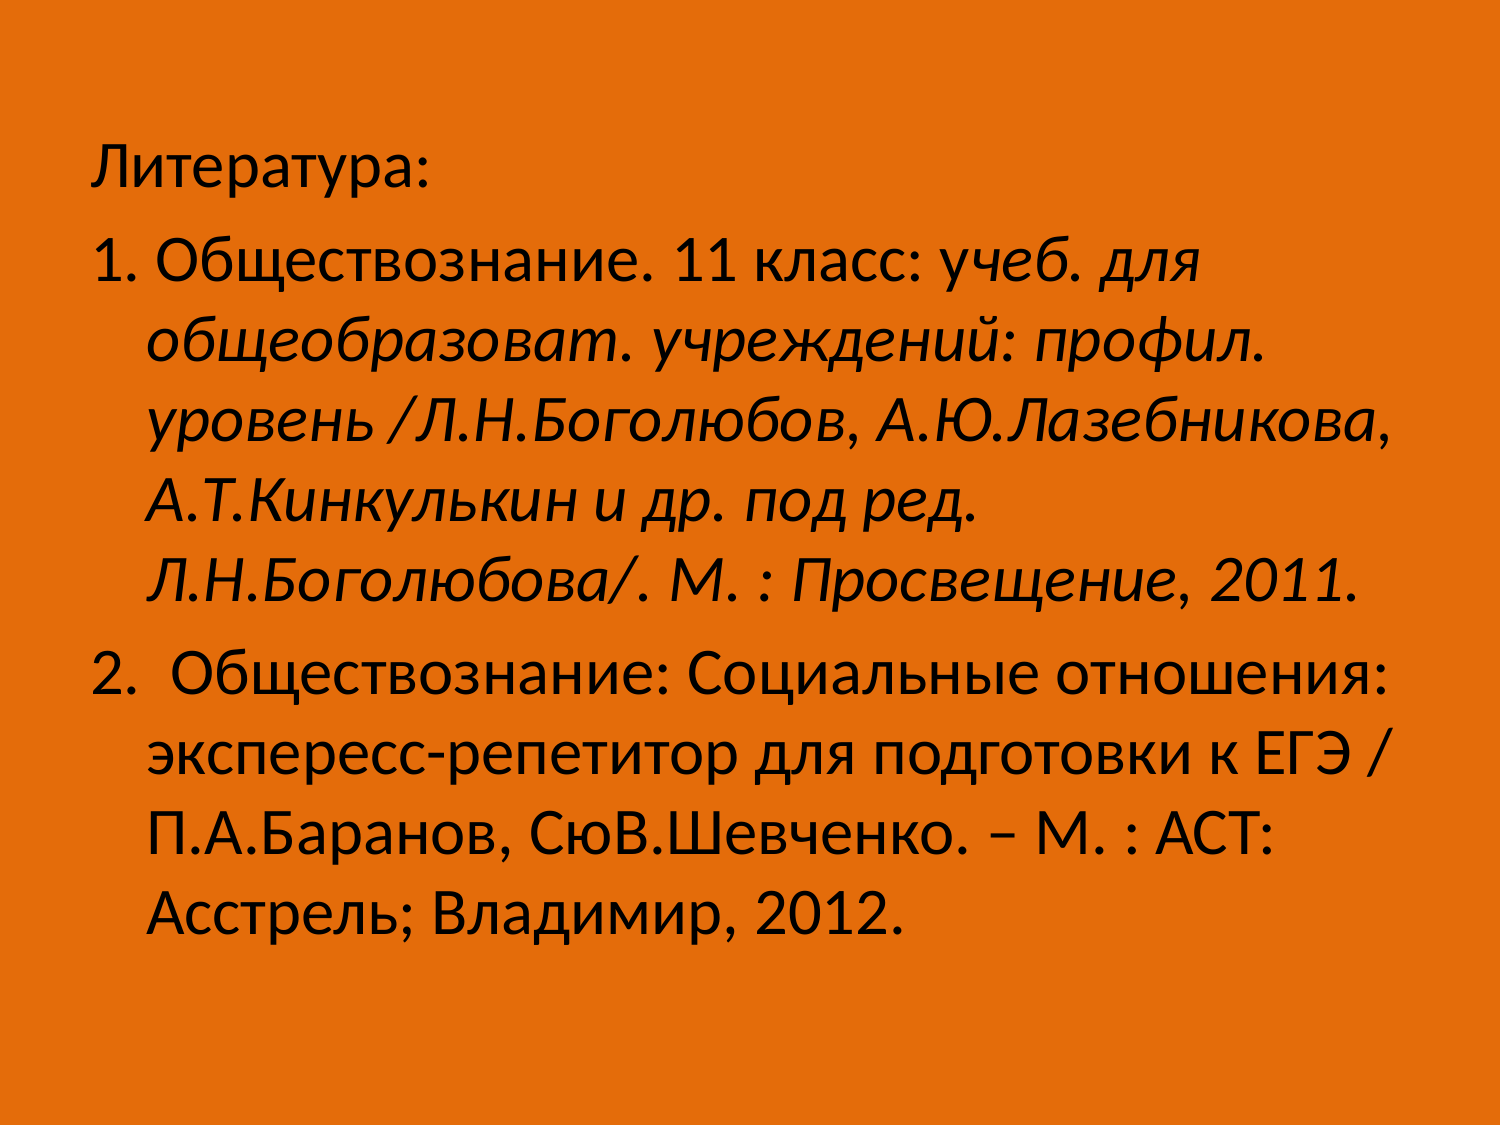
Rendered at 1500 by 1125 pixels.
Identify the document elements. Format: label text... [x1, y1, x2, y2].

list Литература: 1. Обществознание. 11 класс: учеб. для общеобразоват. учреждений: профил. уровень /Л.Н.Боголюбов, А.Ю.Лазебникова, А.Т.Кинкулькин и др. под ред. Л.Н.Боголюбова/. М. : Просвещение, 2011. 2. Обществознание: Социальные отношения: экспересс-репетитор для подготовки к ЕГЭ / П.А.Баранов, СюВ.Шевченко. – М. : АСТ: Асстрель; Владимир, 2012. [75, 113, 1425, 1005]
